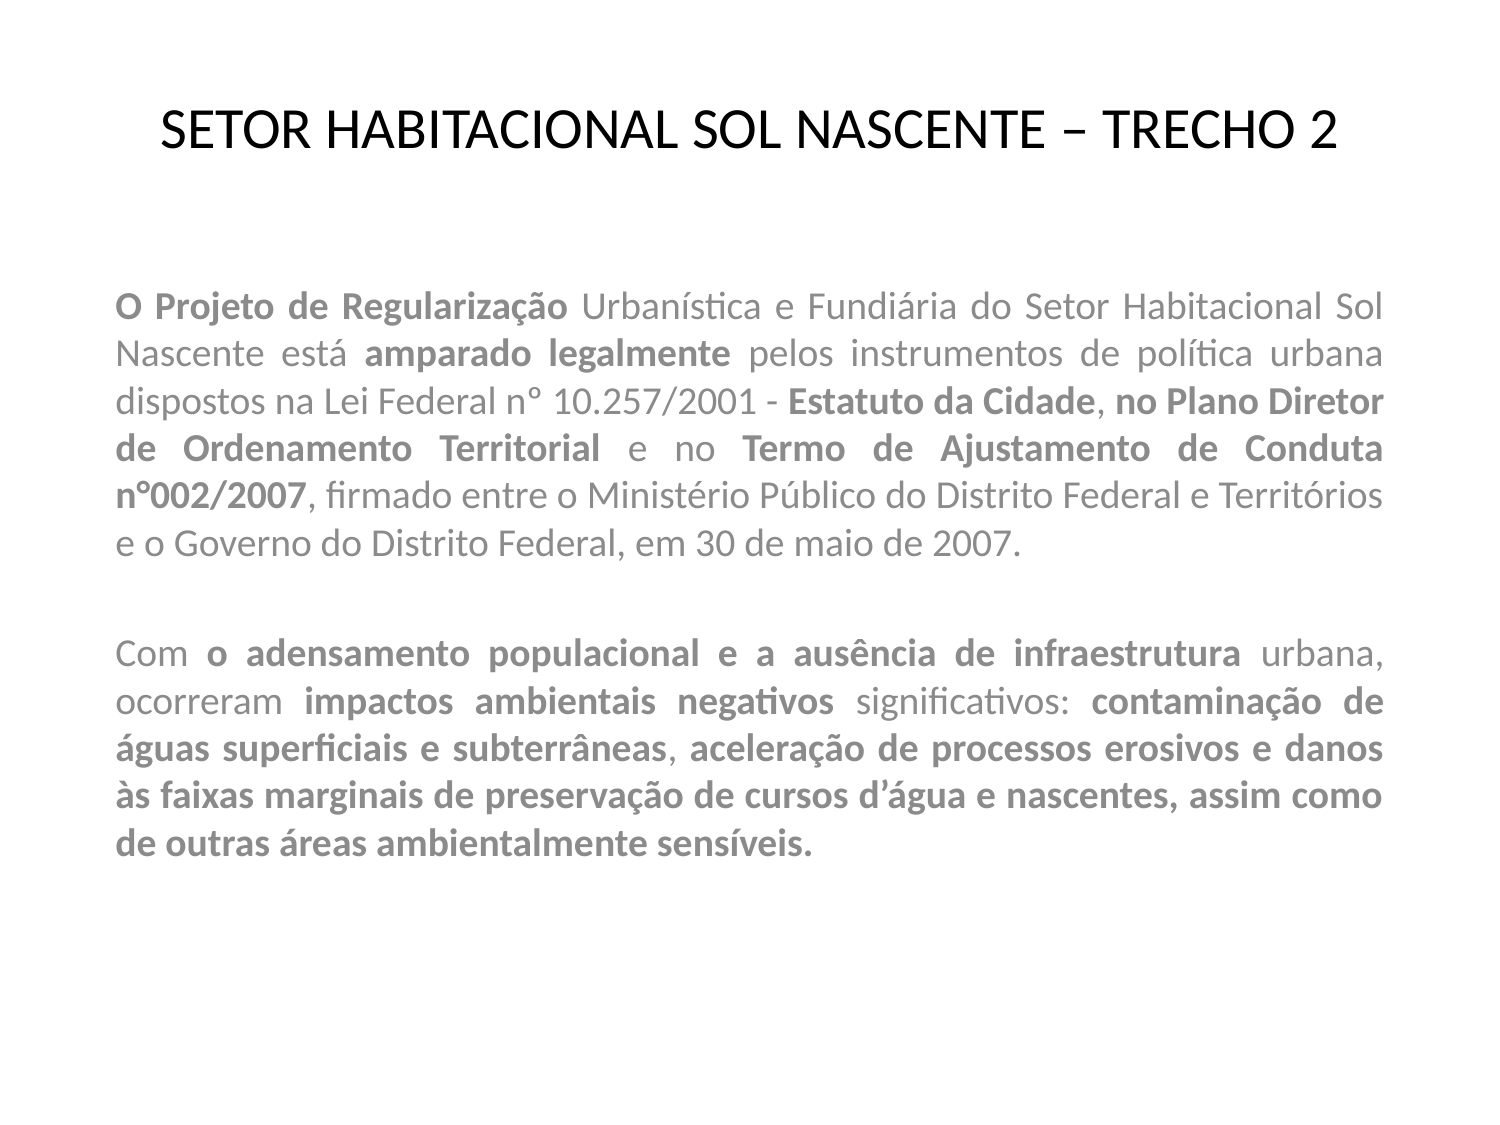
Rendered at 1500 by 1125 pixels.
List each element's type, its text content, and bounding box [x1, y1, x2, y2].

title SETOR HABITACIONAL SOL NASCENTE – TRECHO 2 [112, 54, 1388, 184]
subtitle O Projeto de Regularização Urbanística e Fundiária do Setor Habitacional Sol Nascente está amparado legalmente pelos instrumentos de política urbana dispostos na Lei Federal nº 10.257/2001 - Estatuto da Cidade, no Plano Diretor de Ordenamento Territorial e no Termo de Ajustamento de Conduta n°002/2007, firmado entre o Ministério Público do Distrito Federal e Territórios e o Governo do Distrito Federal, em 30 de maio de 2007. Com o adensamento populacional e a ausência de infraestrutura urbana, ocorreram impactos ambientais negativos significativos: contaminação de águas superficiais e subterrâneas, aceleração de processos erosivos e danos às faixas marginais de preservação de cursos d’água e nascentes, assim como de outras áreas ambientalmente sensíveis. [100, 184, 1400, 1024]
